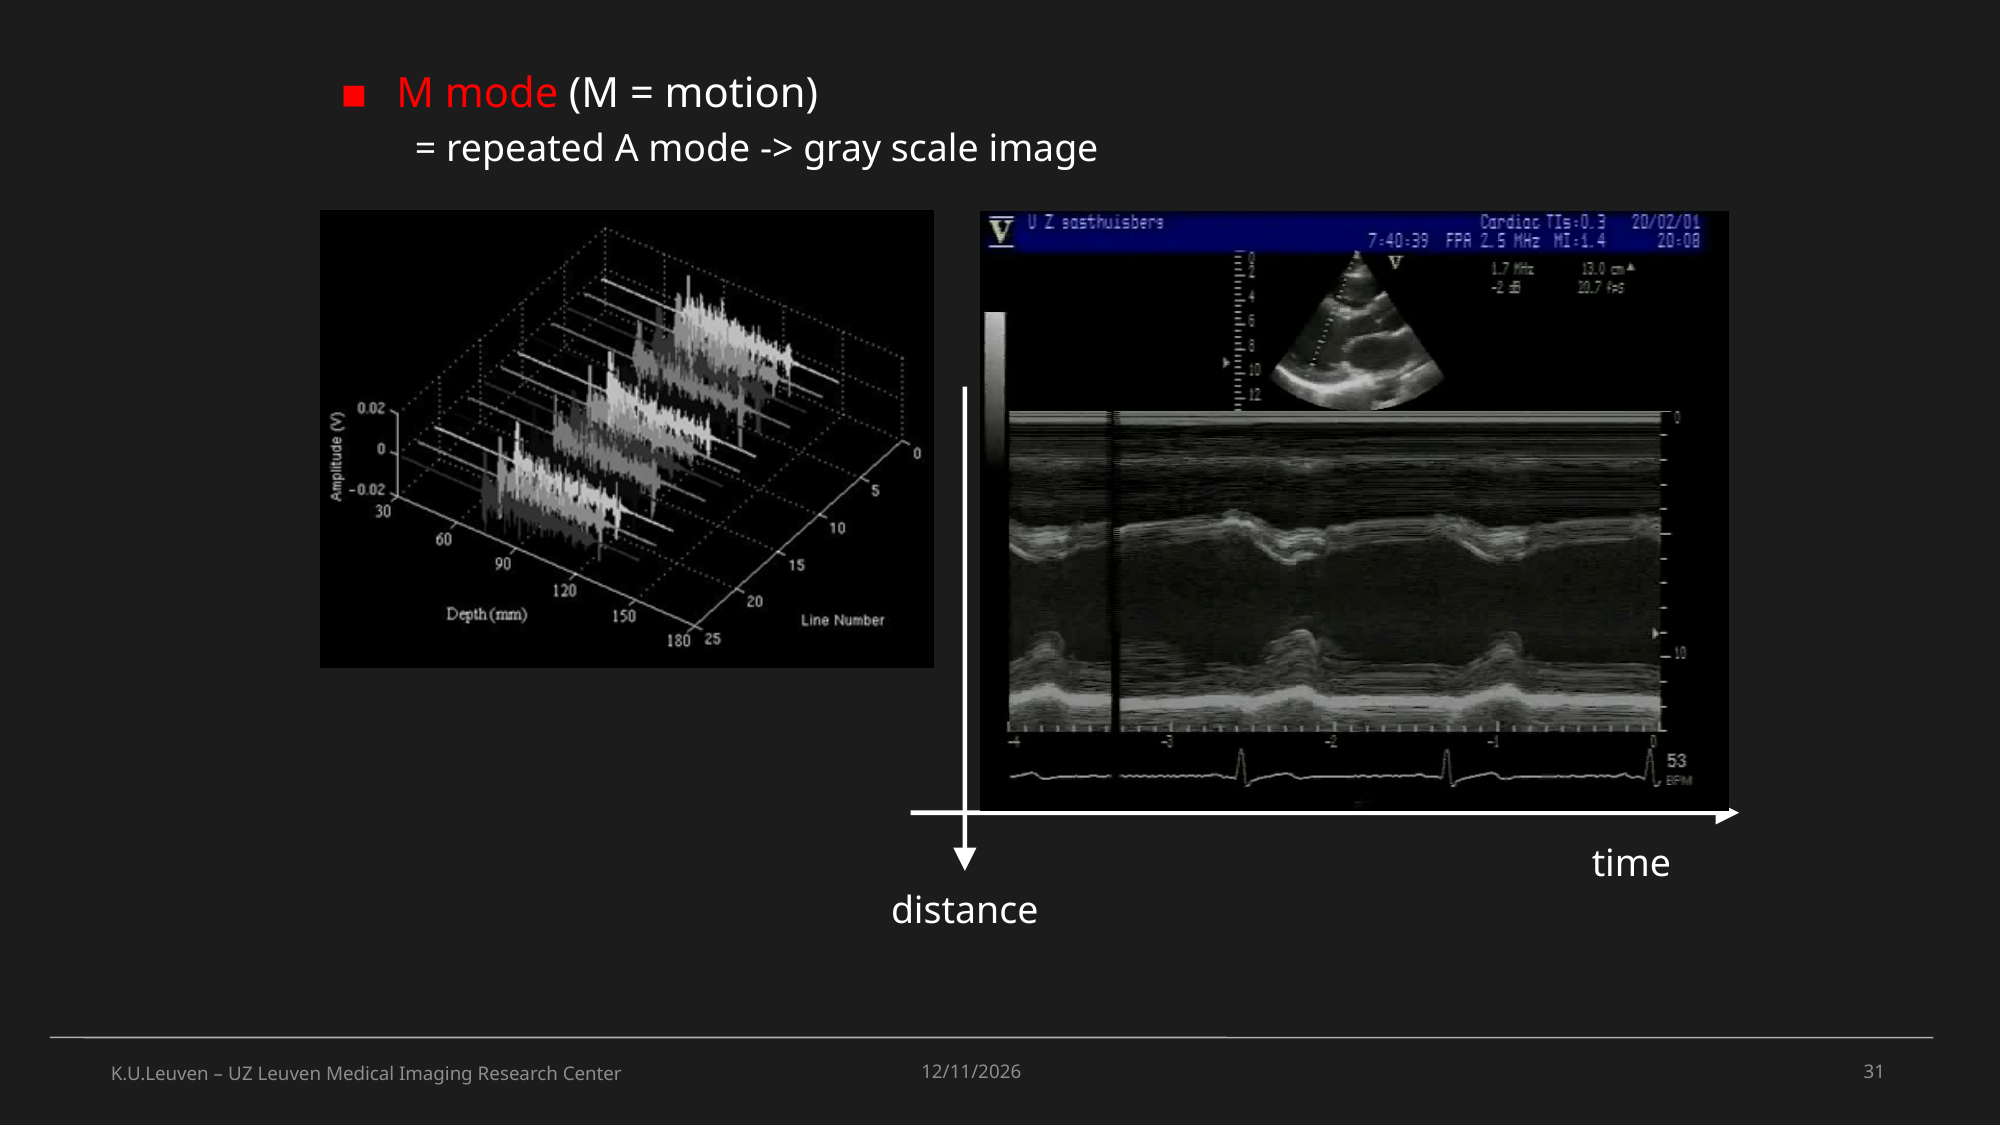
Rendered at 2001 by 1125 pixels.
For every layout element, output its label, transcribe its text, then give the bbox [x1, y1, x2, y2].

picture [320, 210, 934, 669]
text_box distance [876, 878, 1054, 939]
footer K.U.Leuven – UZ Leuven Medical Imaging Research Center [95, 1042, 730, 1103]
text_box [1718, 819, 1727, 824]
text_box time [1577, 831, 1687, 892]
list M mode (M = motion) = repeated A mode -> gray scale image [324, 58, 1676, 1020]
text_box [978, 210, 1730, 812]
text_box [1732, 810, 1740, 817]
text_box [954, 813, 976, 871]
slide_number 31 [1433, 1042, 1900, 1103]
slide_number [906, 1042, 1373, 1103]
